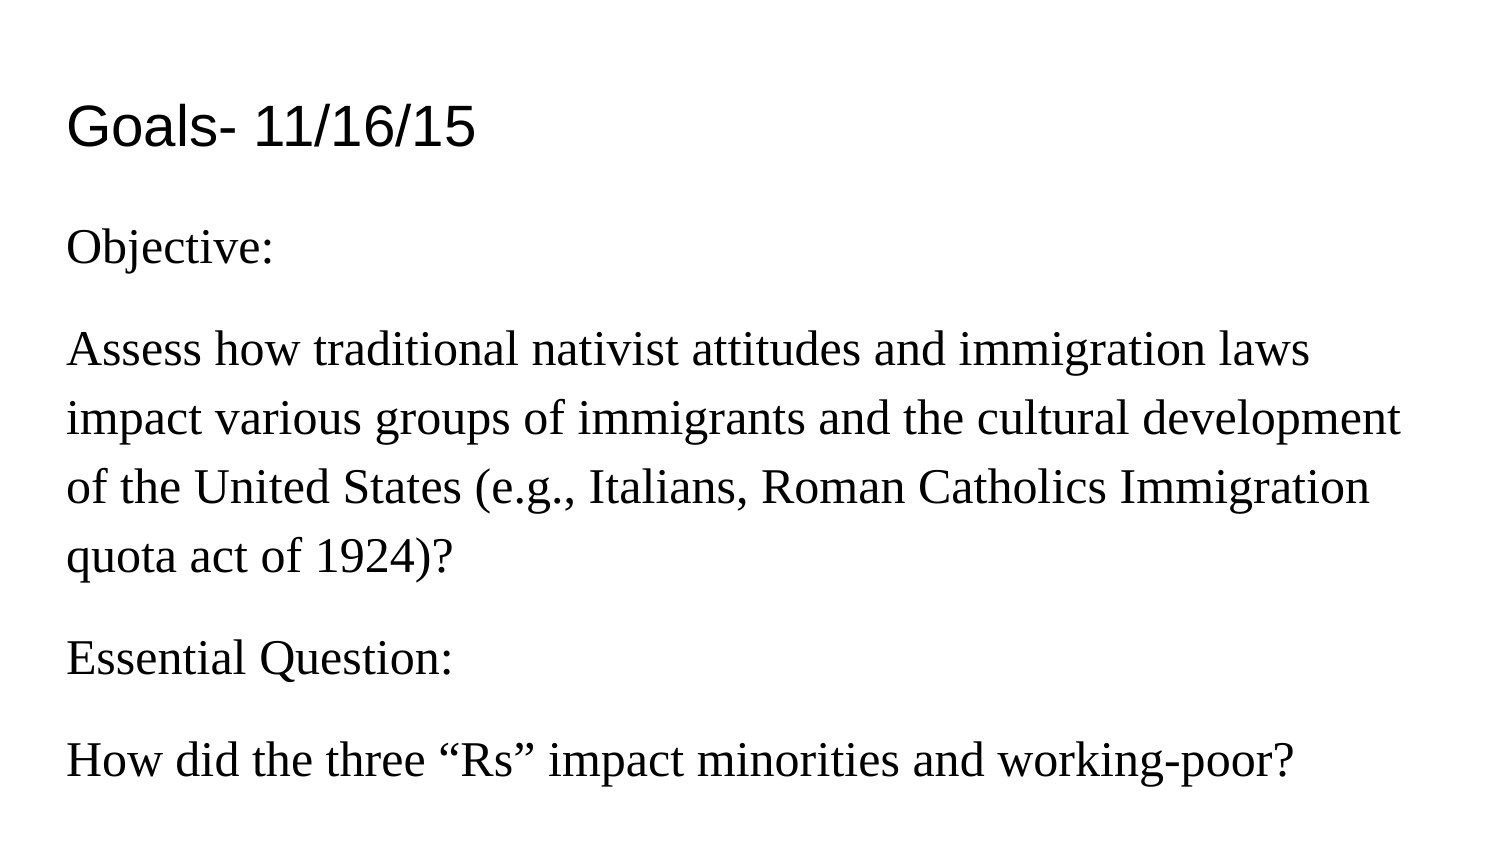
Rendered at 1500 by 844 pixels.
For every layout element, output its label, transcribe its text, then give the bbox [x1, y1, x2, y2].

title Goals- 11/16/15 [51, 72, 1449, 167]
list Objective: Assess how traditional nativist attitudes and immigration laws impact various groups of immigrants and the cultural development of the United States (e.g., Italians, Roman Catholics Immigration quota act of 1924)? Essential Question: How did the three “Rs” impact minorities and working-poor? [51, 189, 1449, 750]
